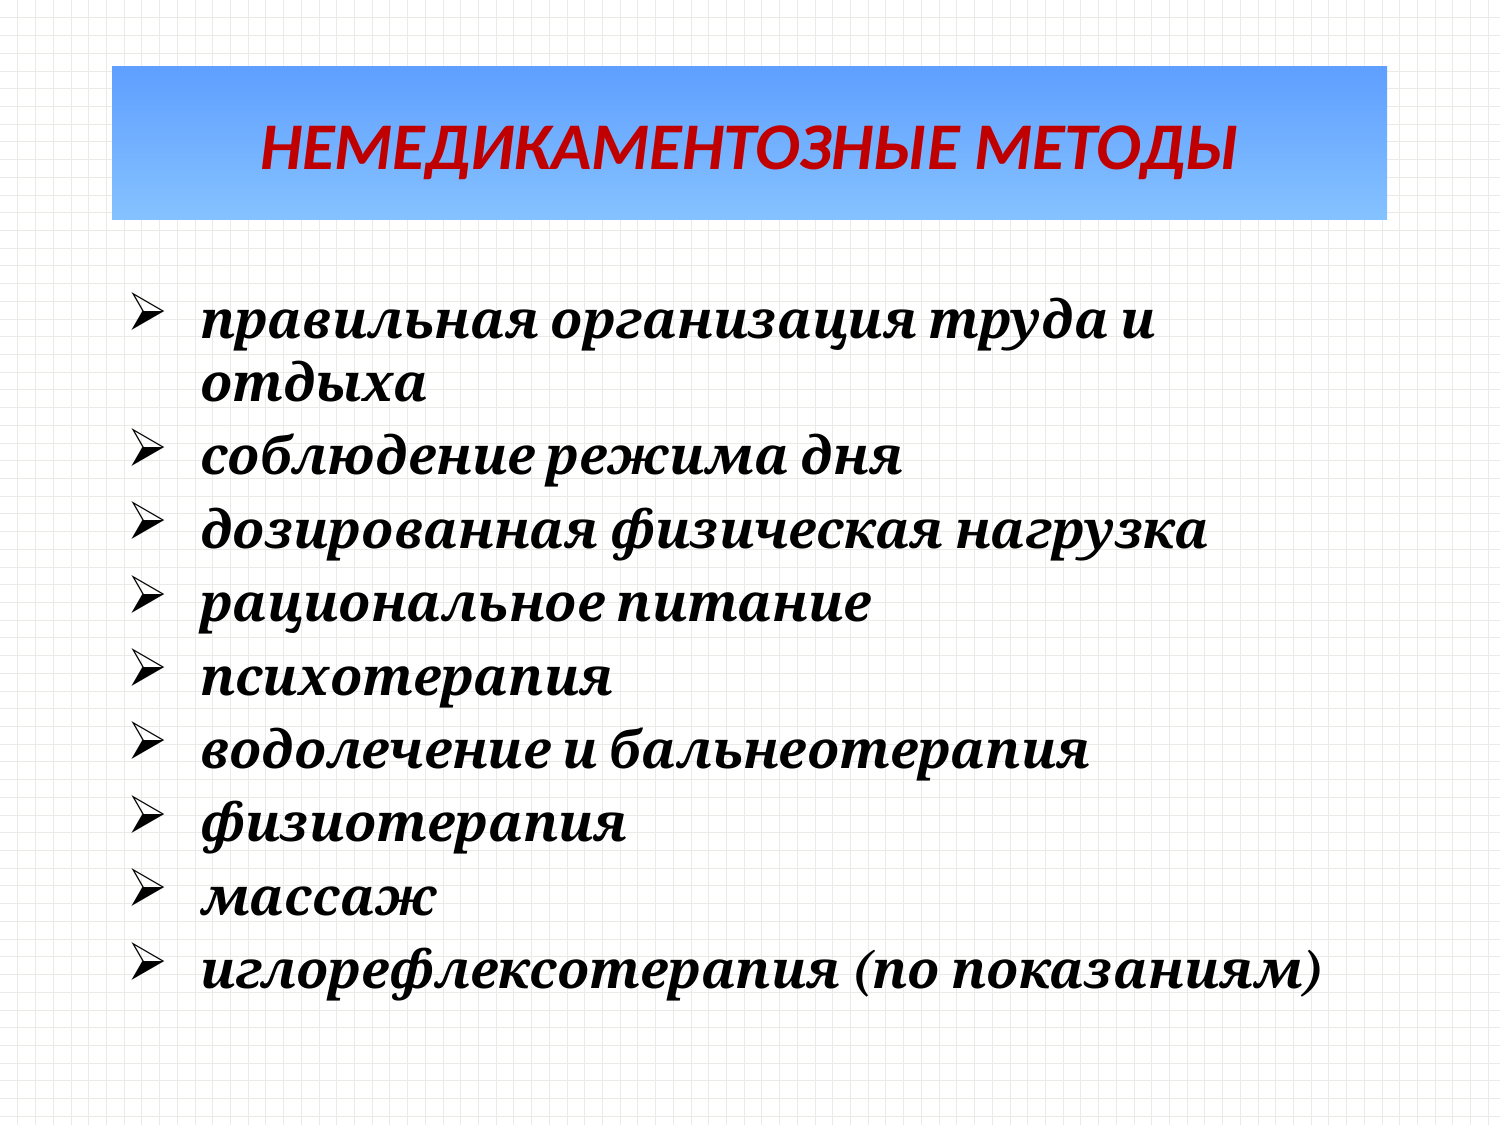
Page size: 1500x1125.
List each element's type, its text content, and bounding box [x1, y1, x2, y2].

title НЕМЕДИКАМЕНТОЗНЫЕ МЕТОДЫ [112, 66, 1388, 220]
subtitle правильная организация труда и отдыха соблюдение режима дня дозированная физическая нагрузка рациональное питание психотерапия водолечение и бальнеотерапия физиотерапия массаж иглорефлексотерапия (по показаниям) [112, 278, 1376, 1012]
